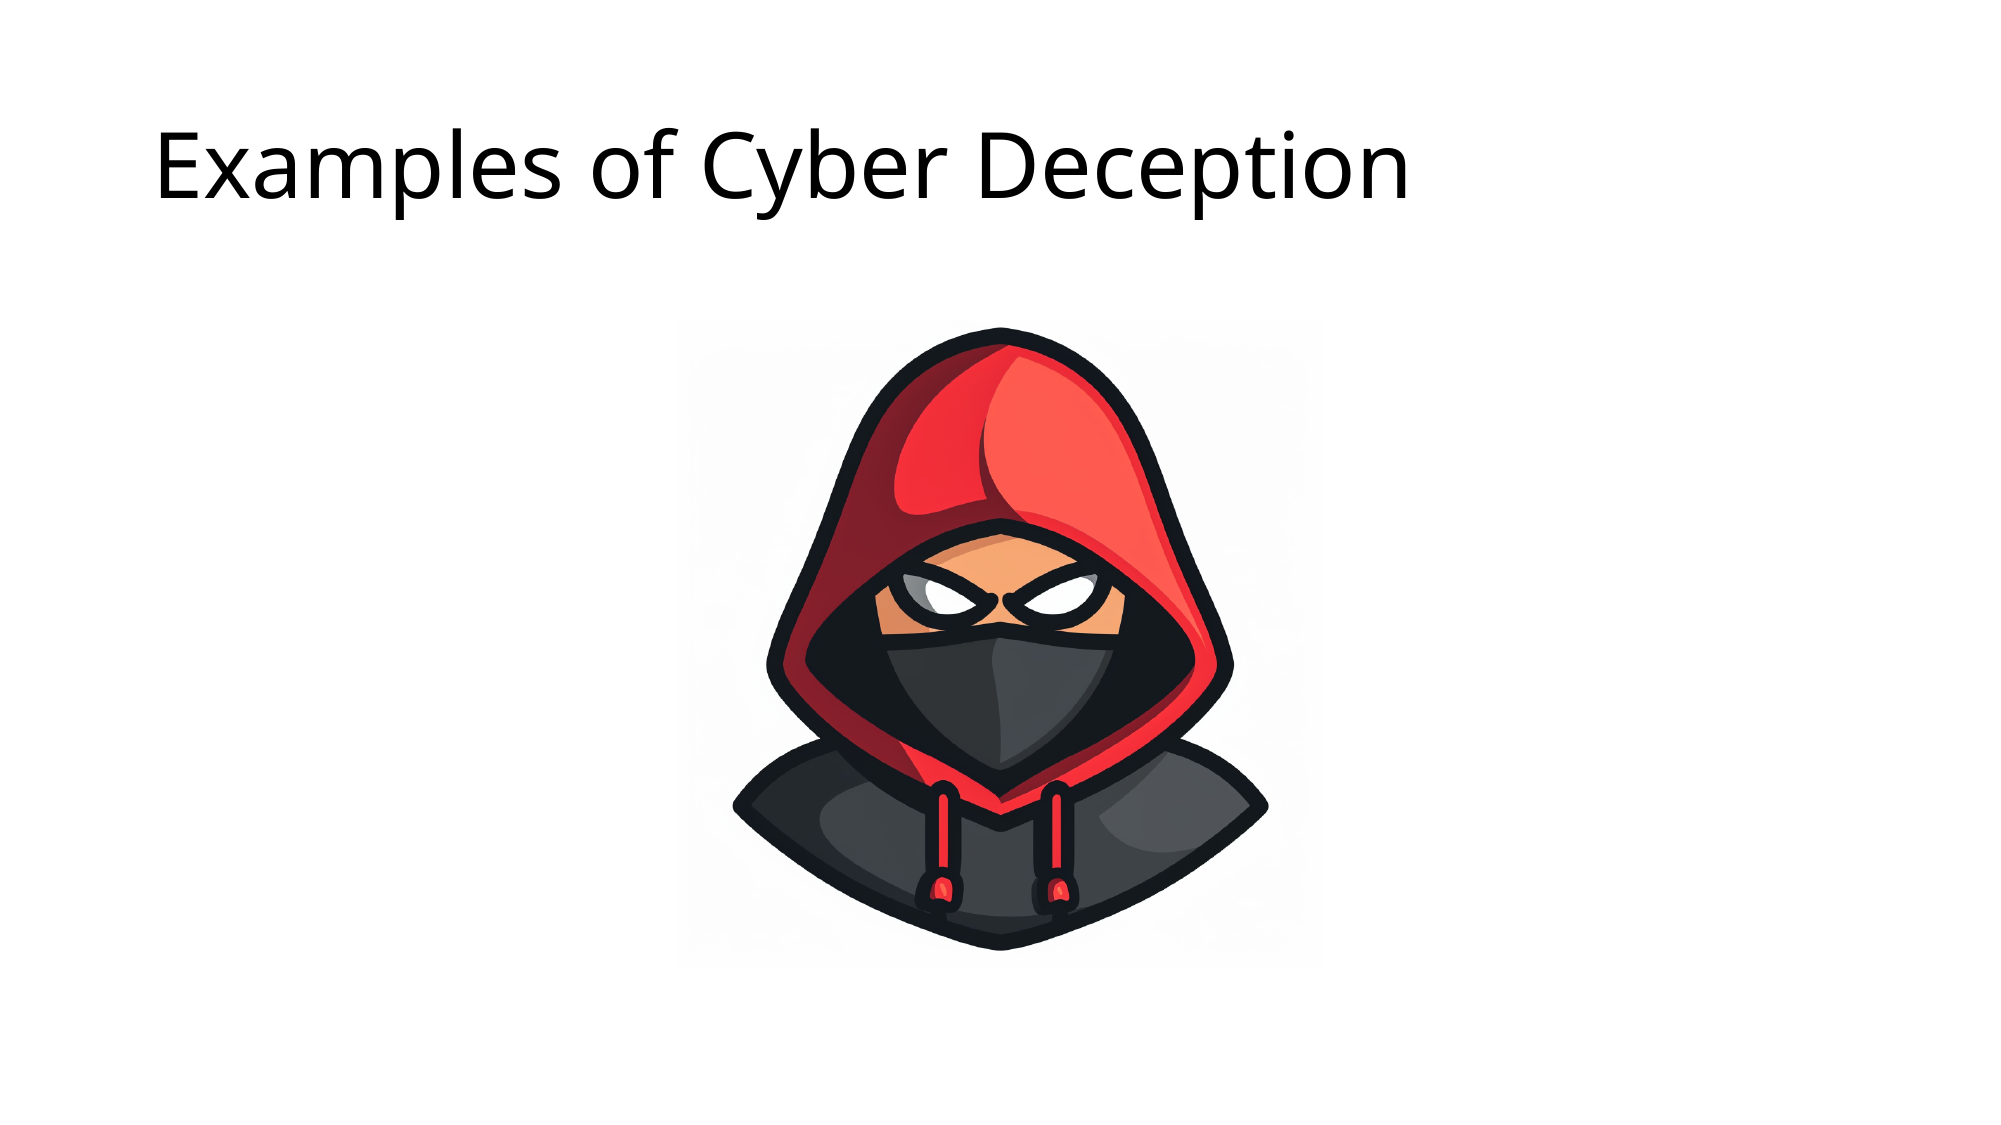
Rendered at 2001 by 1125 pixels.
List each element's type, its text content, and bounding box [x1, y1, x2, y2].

picture [675, 318, 1325, 968]
title Examples of Cyber Deception [137, 59, 1863, 278]
